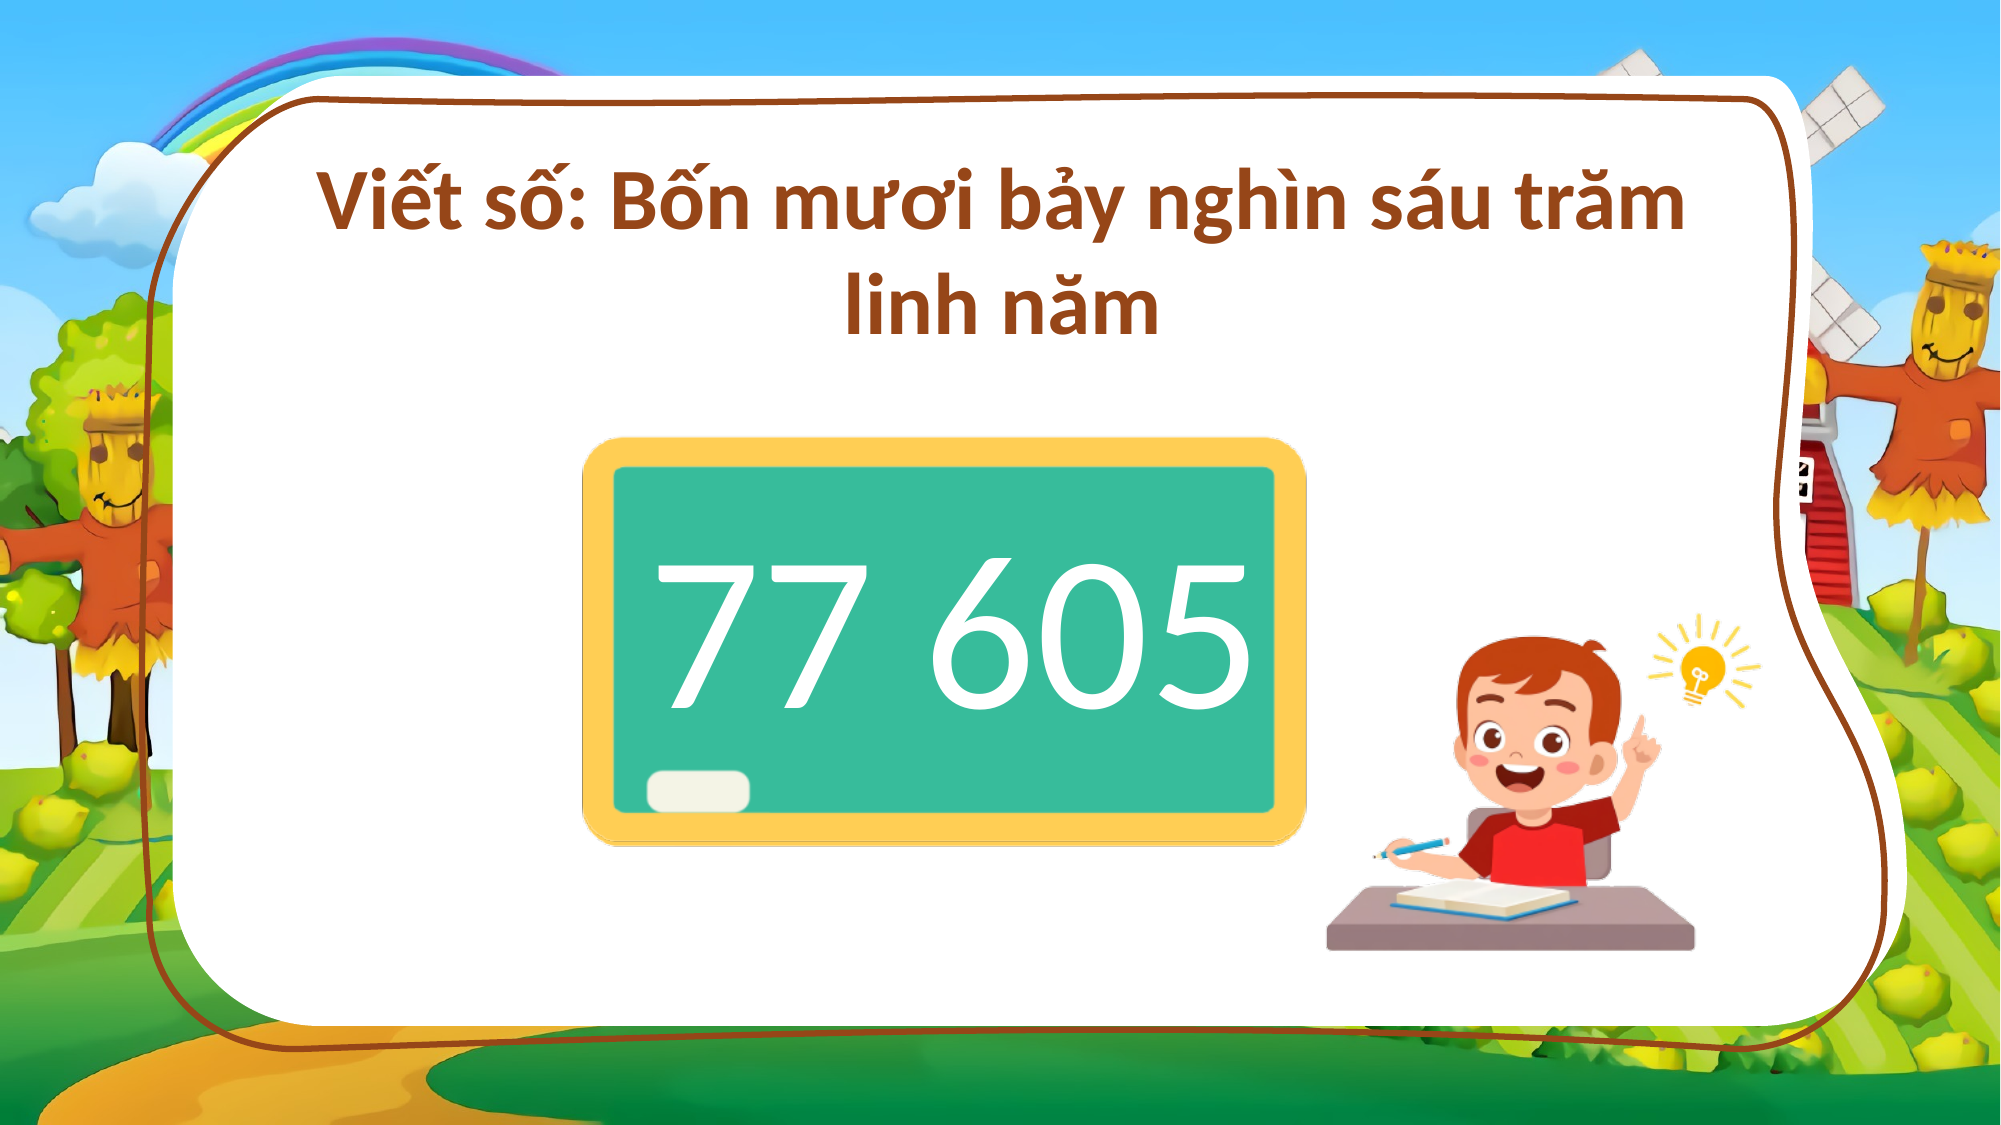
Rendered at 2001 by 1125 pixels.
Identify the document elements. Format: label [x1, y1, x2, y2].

picture [0, 0, 2001, 1125]
text_box [149, 75, 1908, 1050]
text_box [532, 385, 1379, 863]
